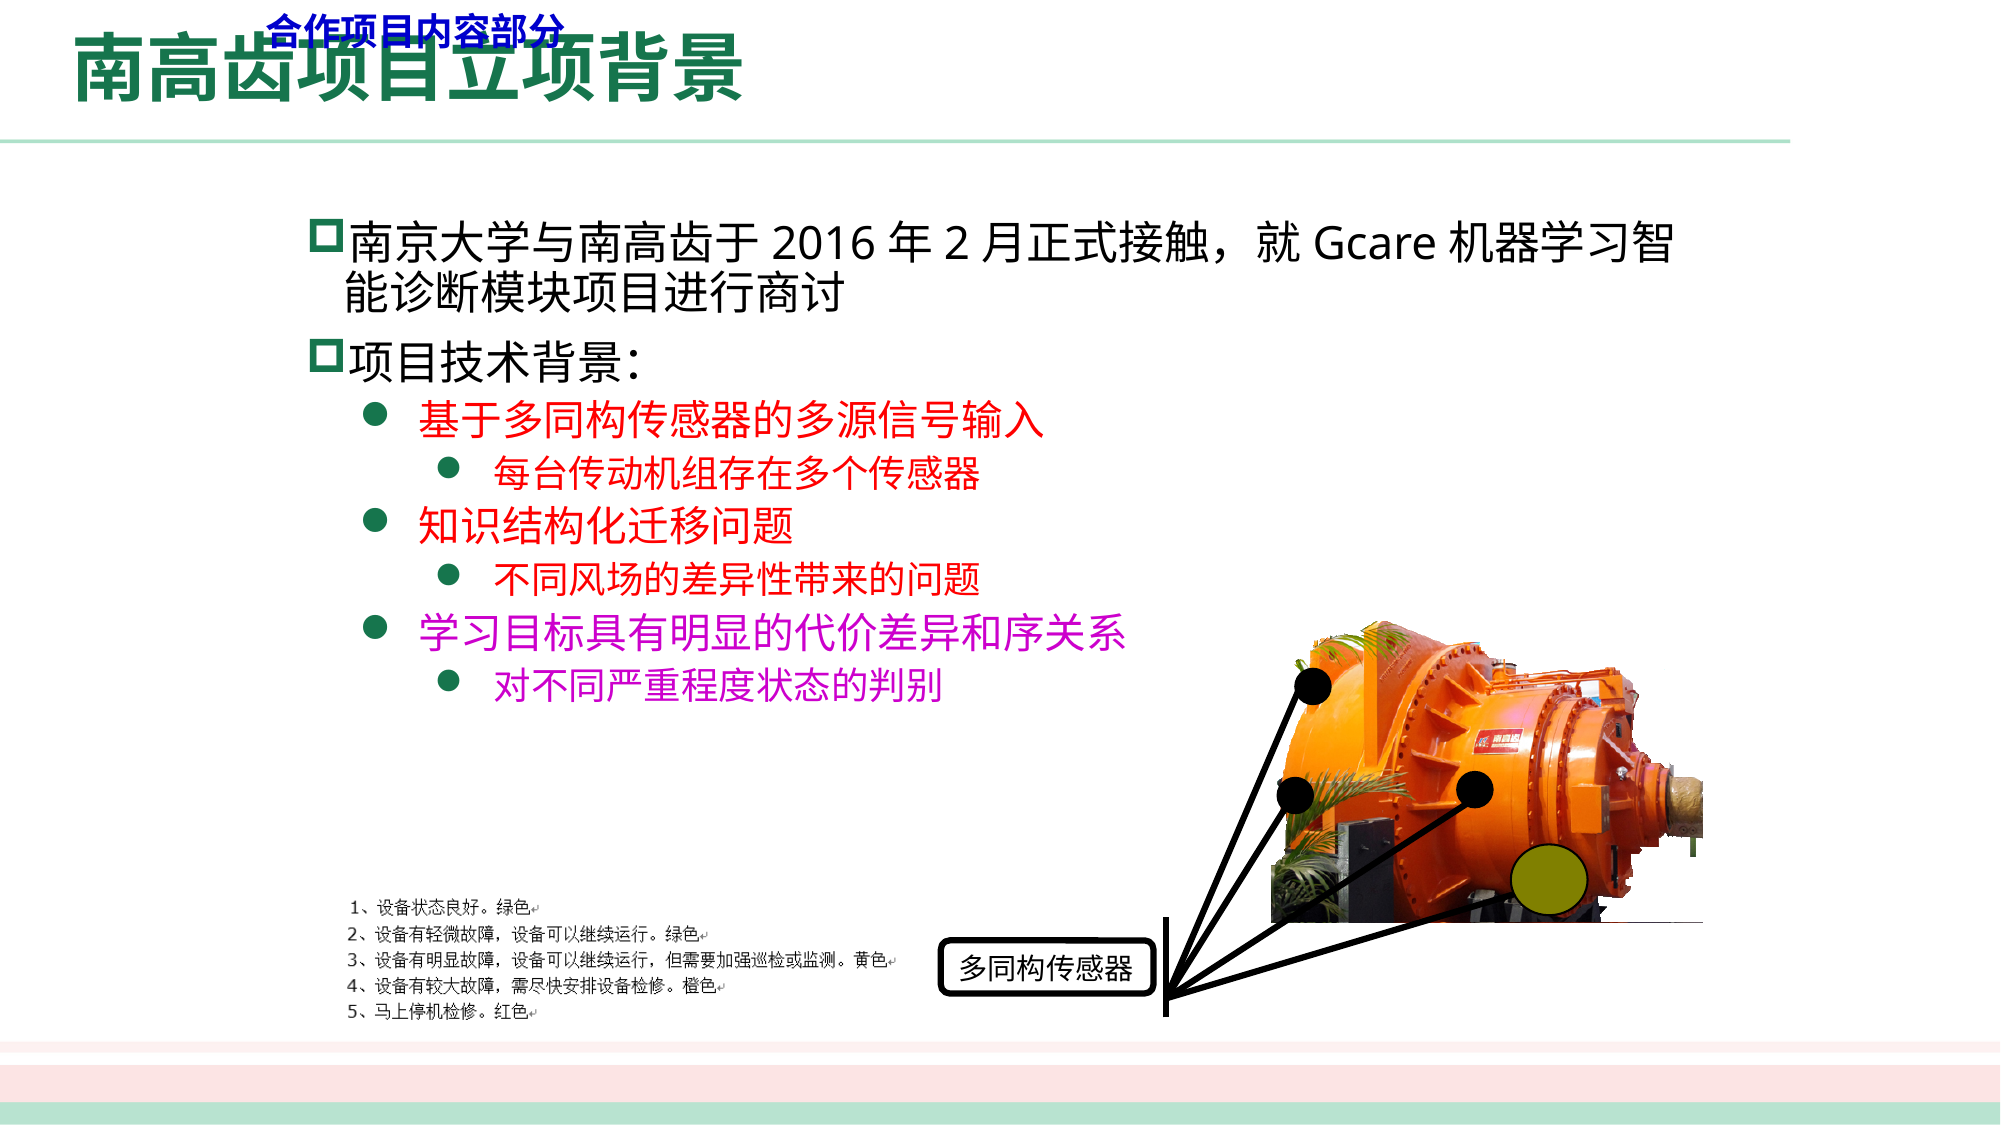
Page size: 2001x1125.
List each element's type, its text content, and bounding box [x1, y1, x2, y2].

title 南高齿项目立项背景 [56, 7, 1782, 135]
text_box 合作项目内容部分 [250, 0, 581, 61]
picture [0, 0, 2001, 1125]
list 南京大学与南高齿于2016年2月正式接触，就Gcare机器学习智能诊断模块项目进行商讨 项目技术背景： 基于多同构传感器的多源信号输入 每台传动机组存在多个传感器 知识结构化迁移问题 不同风场的差异性带来的问题 学习目标具有明显的代价差异和序关系 对不同严重程度状态的判别 [291, 212, 1725, 1040]
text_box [940, 668, 1567, 1018]
